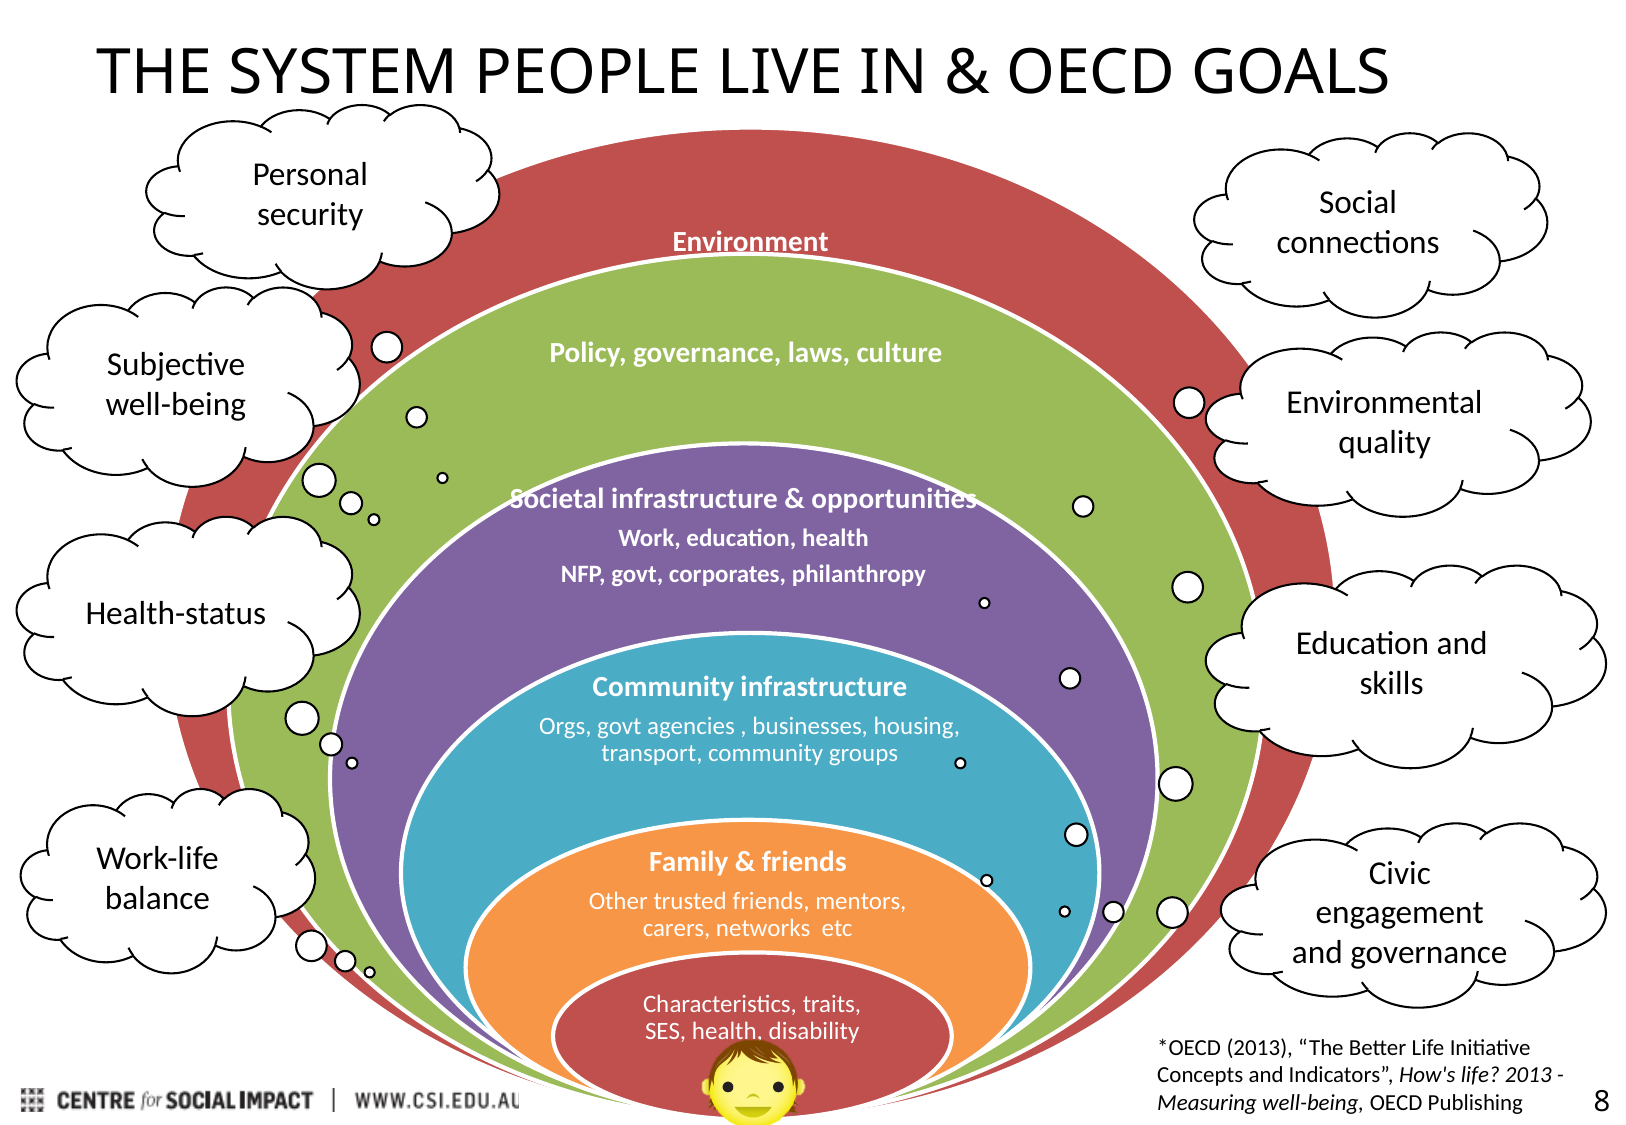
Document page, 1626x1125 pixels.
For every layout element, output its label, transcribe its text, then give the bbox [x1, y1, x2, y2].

picture [688, 1027, 819, 1125]
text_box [0, 132, 1548, 1125]
text_box Civic engagement and governance [1551, 829, 1609, 967]
text_box Personal security [192, 102, 475, 131]
text_box *OECD (2013), “The Better Life Initiative Concepts and Indicators”, How's life? 2013 - Measuring well-being, OECD Publishing [1551, 1025, 1622, 1123]
text_box Environmental quality [1551, 354, 1593, 461]
title The system people live in & oecd goals [0, 4, 1490, 131]
text_box Education and skills [1551, 574, 1609, 720]
